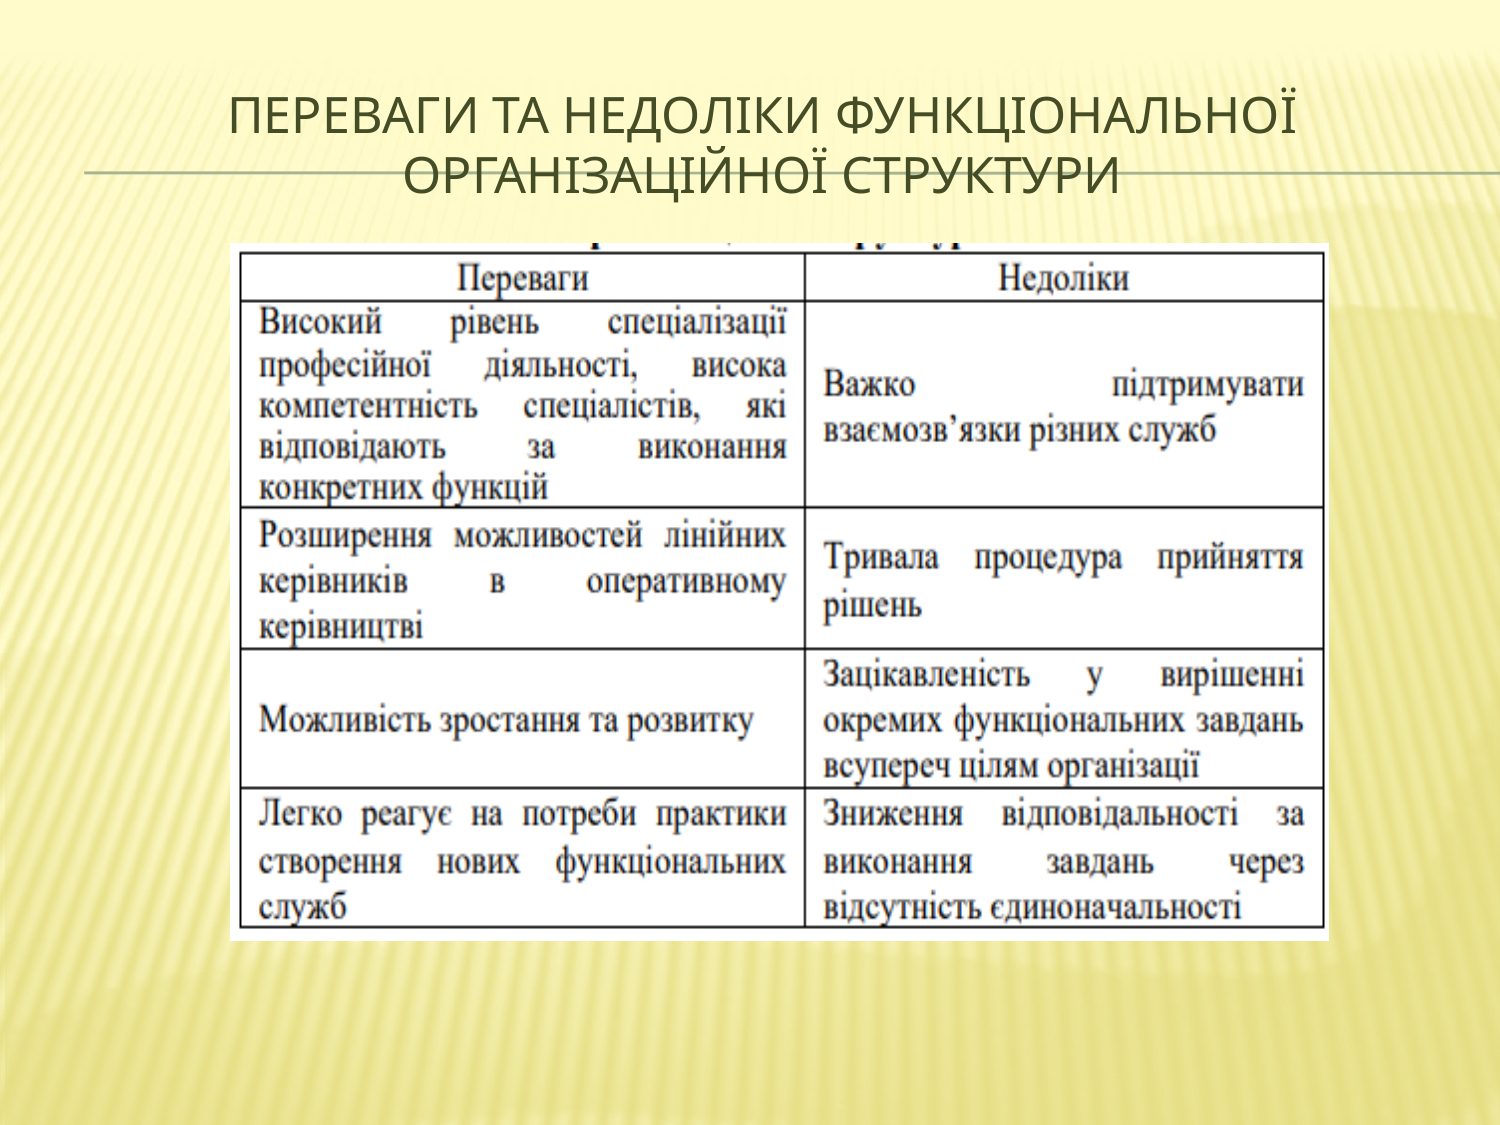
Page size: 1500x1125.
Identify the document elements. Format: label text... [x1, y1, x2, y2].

title Переваги та недоліки функціональної організаційної структури [50, 75, 1475, 213]
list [229, 243, 1330, 941]
